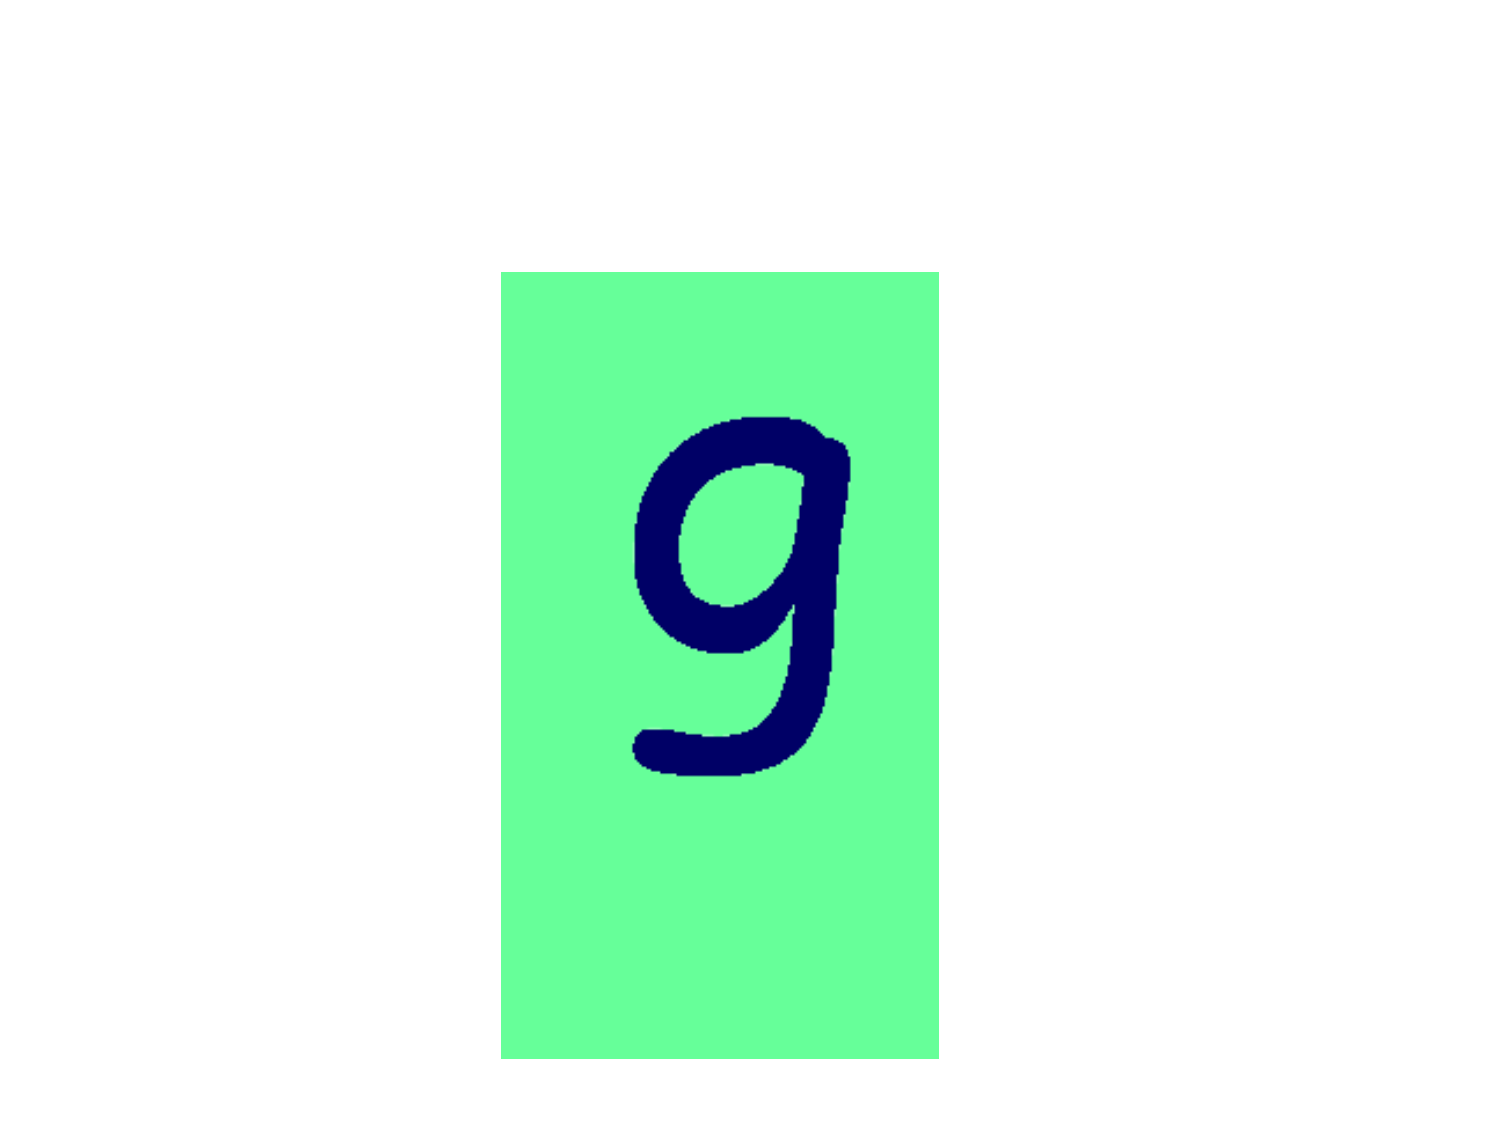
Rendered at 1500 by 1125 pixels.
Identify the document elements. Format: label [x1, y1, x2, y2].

list [501, 271, 940, 1059]
